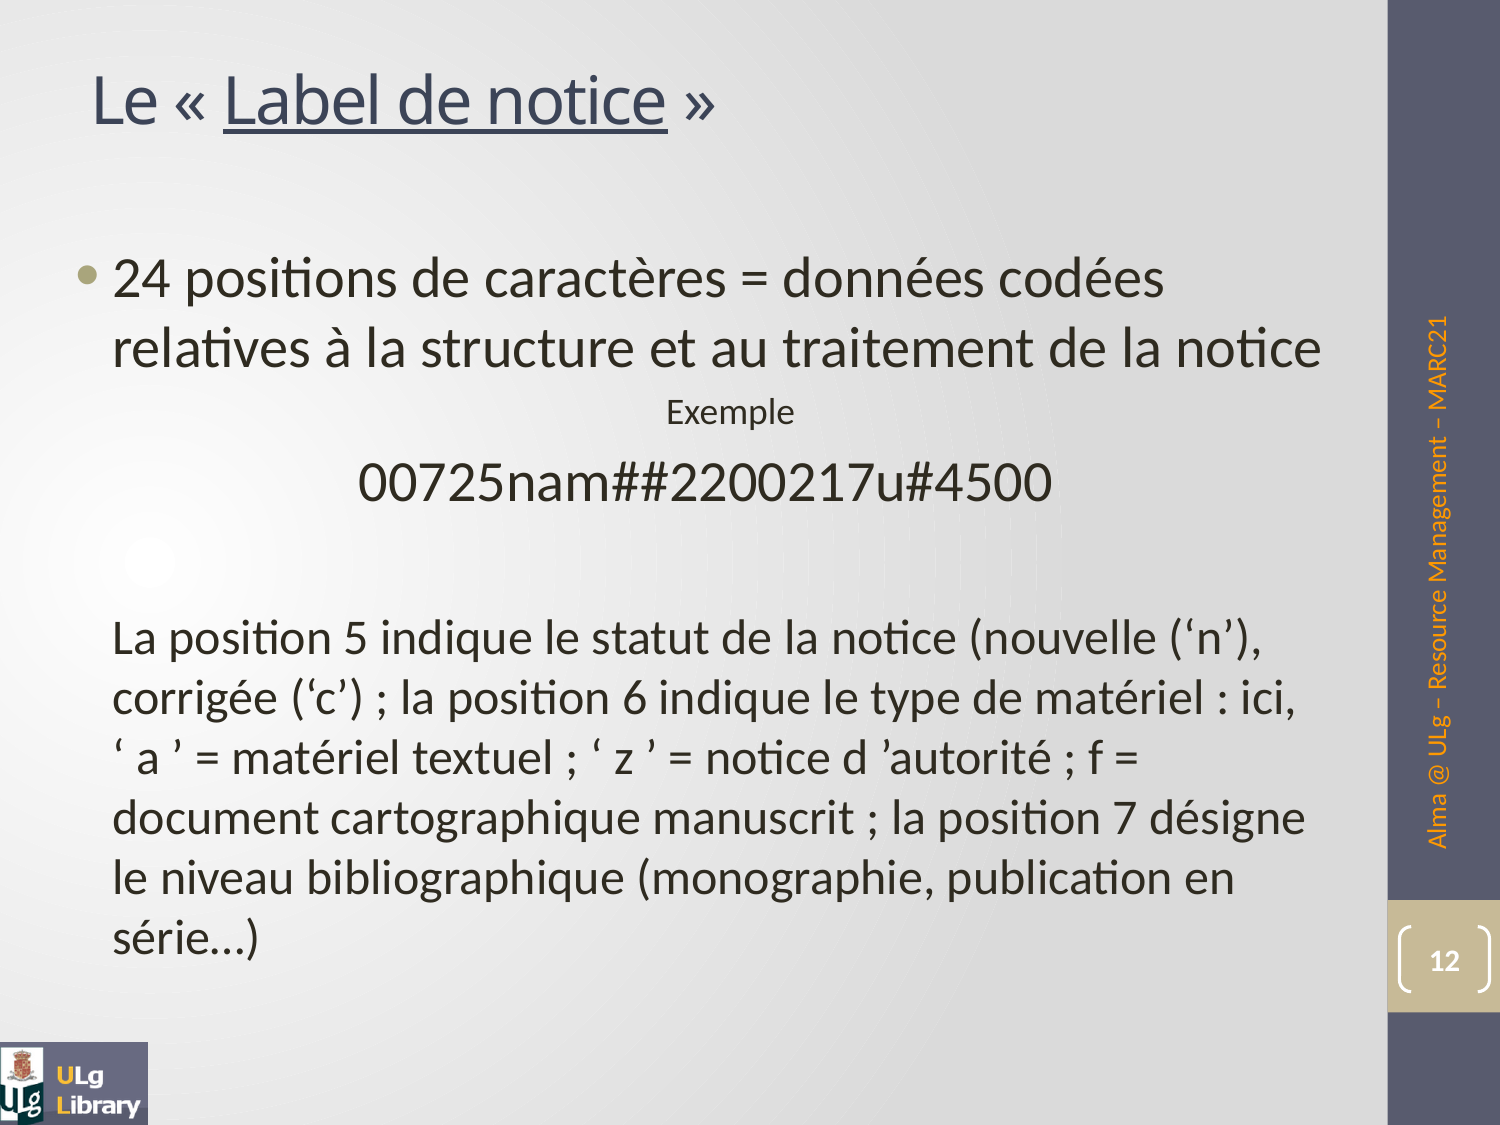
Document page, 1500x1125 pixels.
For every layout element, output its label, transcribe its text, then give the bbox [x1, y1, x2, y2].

title Le « Label de notice » [75, 45, 1411, 150]
slide_number 12 [1397, 925, 1492, 994]
list 24 positions de caractères = données codées relatives à la structure et au traitement de la notice Exemple 00725nam##2200217u#4500 La position 5 indique le statut de la notice (nouvelle (‘n’), corrigée (‘c’) ; la position 6 indique le type de matériel : ici, ‘ a ’ = matériel textuel ; ‘ z ’ = notice d ’autorité ; f = document cartographique manuscrit ; la position 7 désigne le niveau bibliographique (monographie, publication en série…) [41, 231, 1353, 1050]
footer Alma @ ULg – Resource Management – MARC21 [1411, 31, 1472, 865]
picture [0, 1042, 148, 1125]
